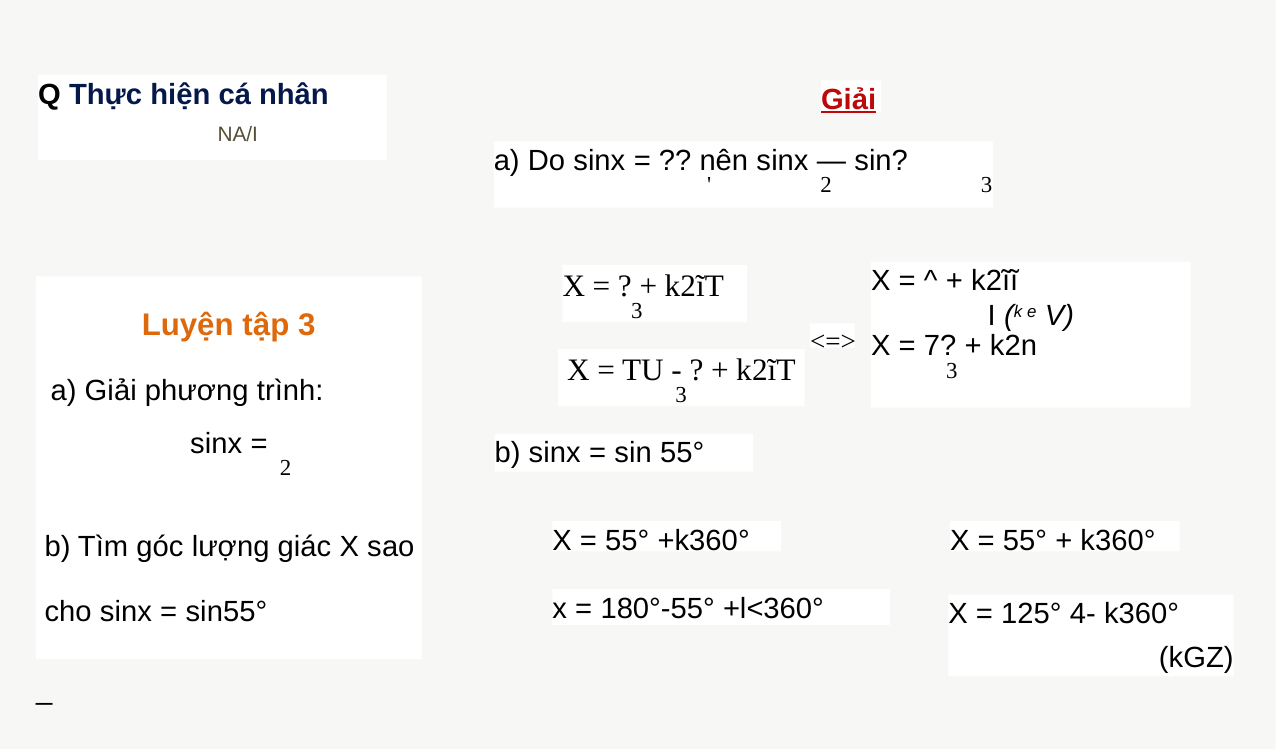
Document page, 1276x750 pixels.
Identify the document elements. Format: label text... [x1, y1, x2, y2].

text_box Luyện tập 3 a) Giải phương trình: sinx = 2 b) Tìm góc lượng giác X sao cho sinx = sin55° _ [35, 276, 422, 660]
text_box X = ? + k2ĩT 3 [562, 264, 747, 322]
text_box X = 55° +k360° [552, 521, 782, 552]
text_box X = ^ + k2ĩĩ I (k e V) X = 7? + k2n 3 [871, 261, 1191, 408]
text_box x = 180°-55° +l<360° [552, 589, 890, 625]
text_box <=> [810, 323, 855, 348]
text_box X = 125° 4- k360° (kGZ) [948, 594, 1234, 677]
text_box X = 55° + k360° [950, 521, 1180, 552]
text_box Giải [821, 80, 882, 113]
text_box Q Thực hiện cá nhân NA/I [38, 74, 387, 161]
text_box X = TU - ? + k2ĩT 3 [557, 349, 805, 407]
text_box a) Do sinx = ?? nên sinx — sin? ' 2 3 [493, 141, 993, 208]
text_box b) sinx = sin 55° [494, 433, 754, 472]
